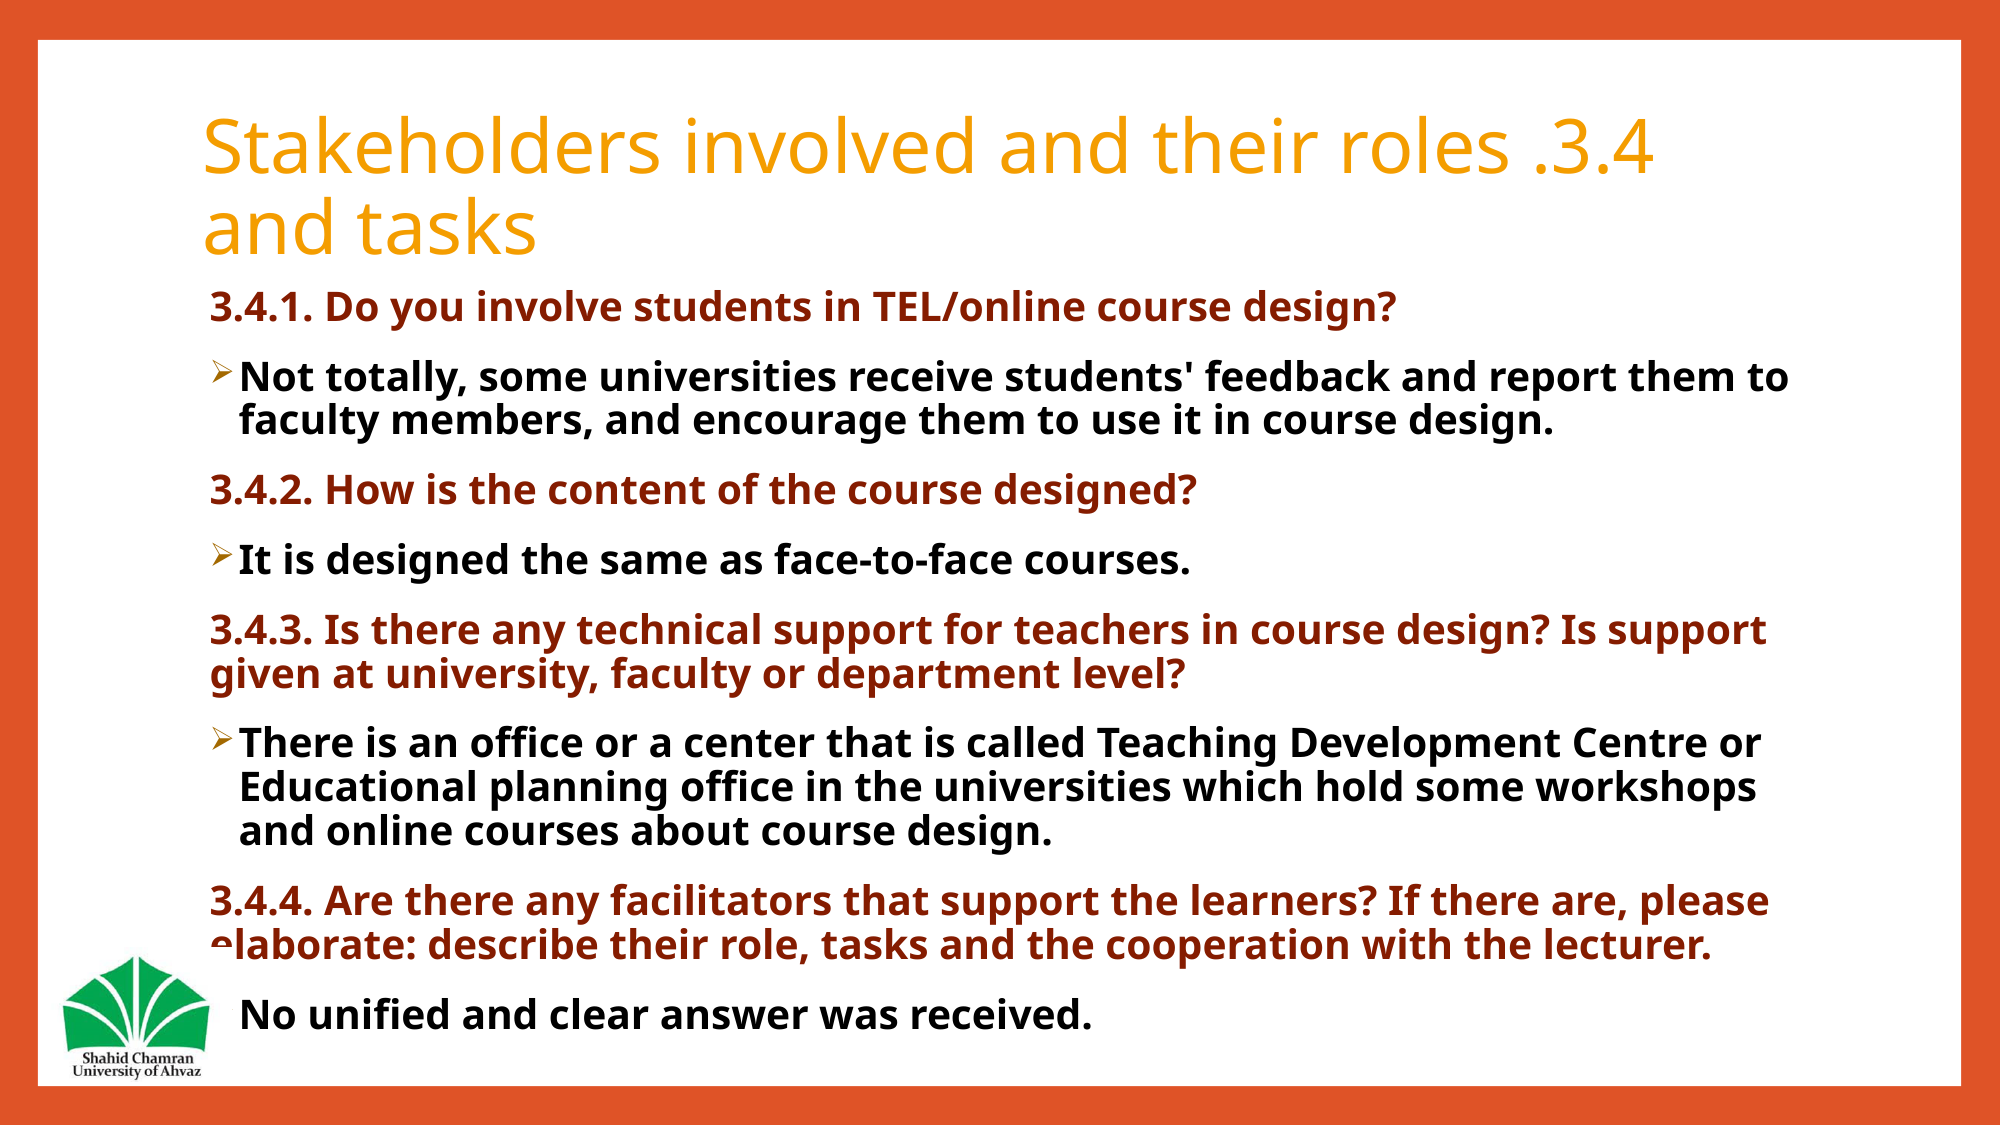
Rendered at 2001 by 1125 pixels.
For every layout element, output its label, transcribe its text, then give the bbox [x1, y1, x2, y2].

list 3.4.1. Do you involve students in TEL/online course design? Not totally, some universities receive students' feedback and report them to faculty members, and encourage them to use it in course design. 3.4.2. How is the content of the course designed? It is designed the same as face-to-face courses. 3.4.3. Is there any technical support for teachers in course design? Is support given at university, faculty or department level? There is an office or a center that is called Teaching Development Centre or Educational planning office in the universities which hold some workshops and online courses about course design. 3.4.4. Are there any facilitators that support the learners? If there are, please elaborate: describe their role, tasks and the cooperation with the lecturer. No unified and clear answer was received. [187, 278, 1808, 1080]
picture [39, 947, 232, 1083]
title 3.4. Stakeholders involved and their roles and tasks [187, 99, 1808, 278]
